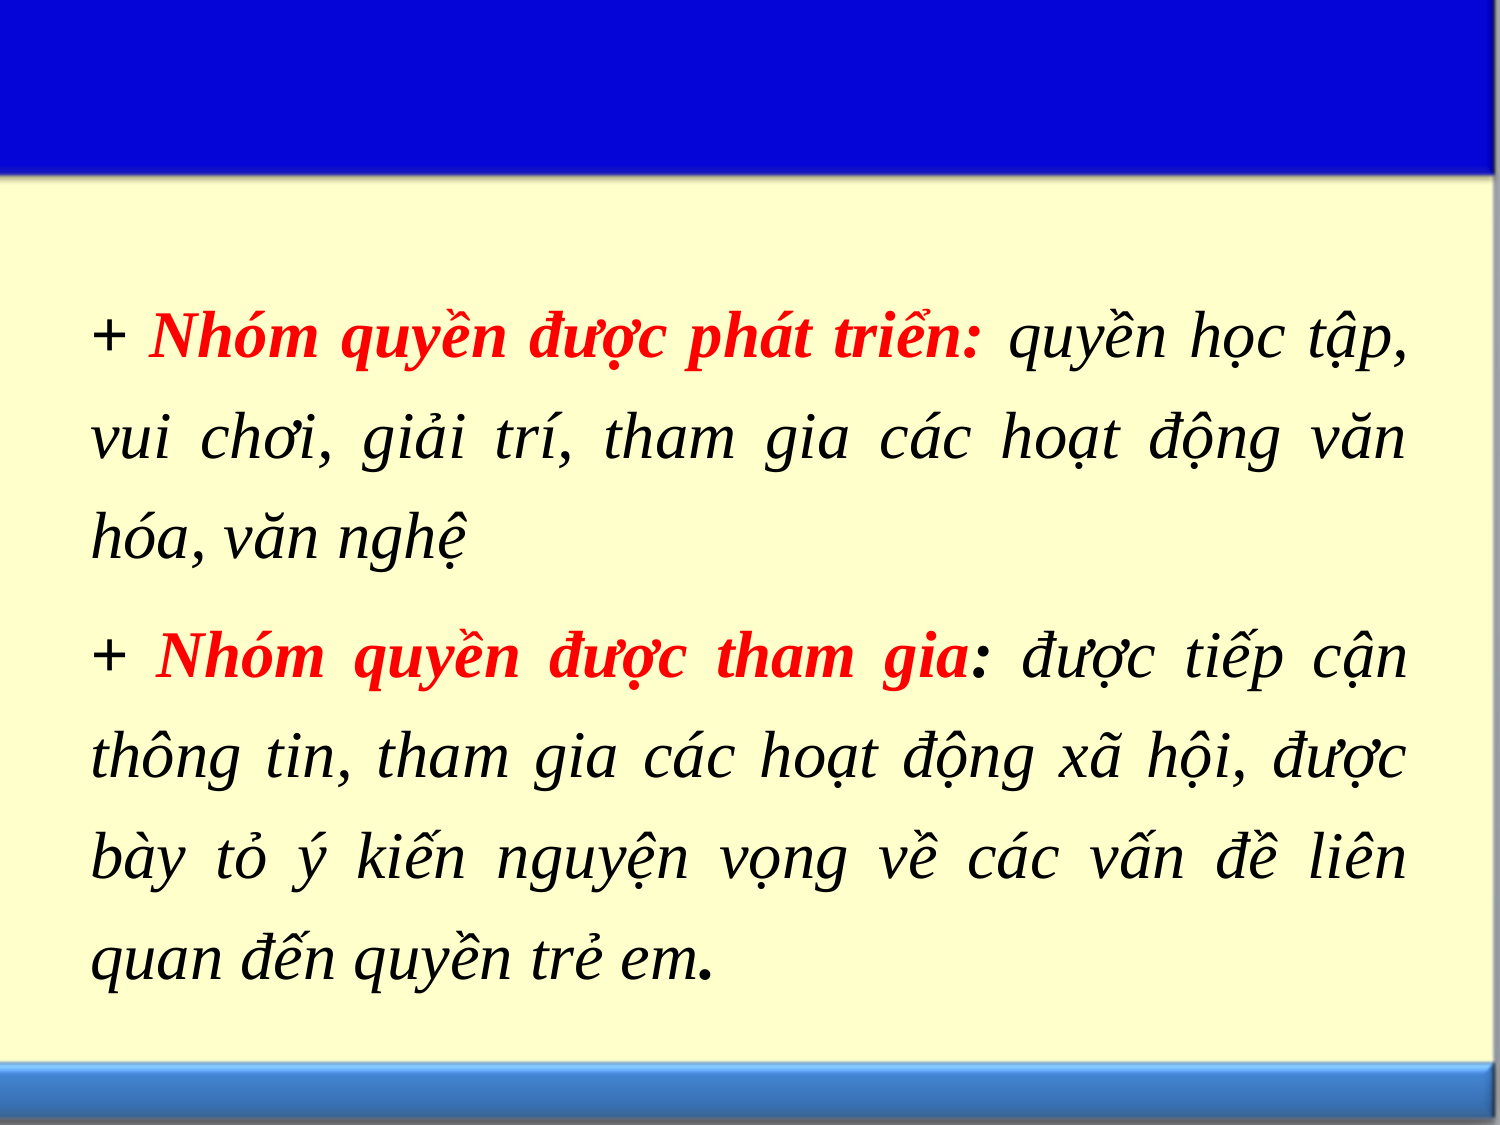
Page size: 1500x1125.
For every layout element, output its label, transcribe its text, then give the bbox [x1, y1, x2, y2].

picture [0, 0, 1500, 1125]
list + Nhóm quyền được phát triển: quyền học tập, vui chơi, giải trí, tham gia các hoạt động văn hóa, văn nghệ + Nhóm quyền được tham gia: được tiếp cận thông tin, tham gia các hoạt động xã hội, được bày tỏ ý kiến nguyện vọng về các vấn đề liên quan đến quyền trẻ em. [75, 262, 1425, 1005]
